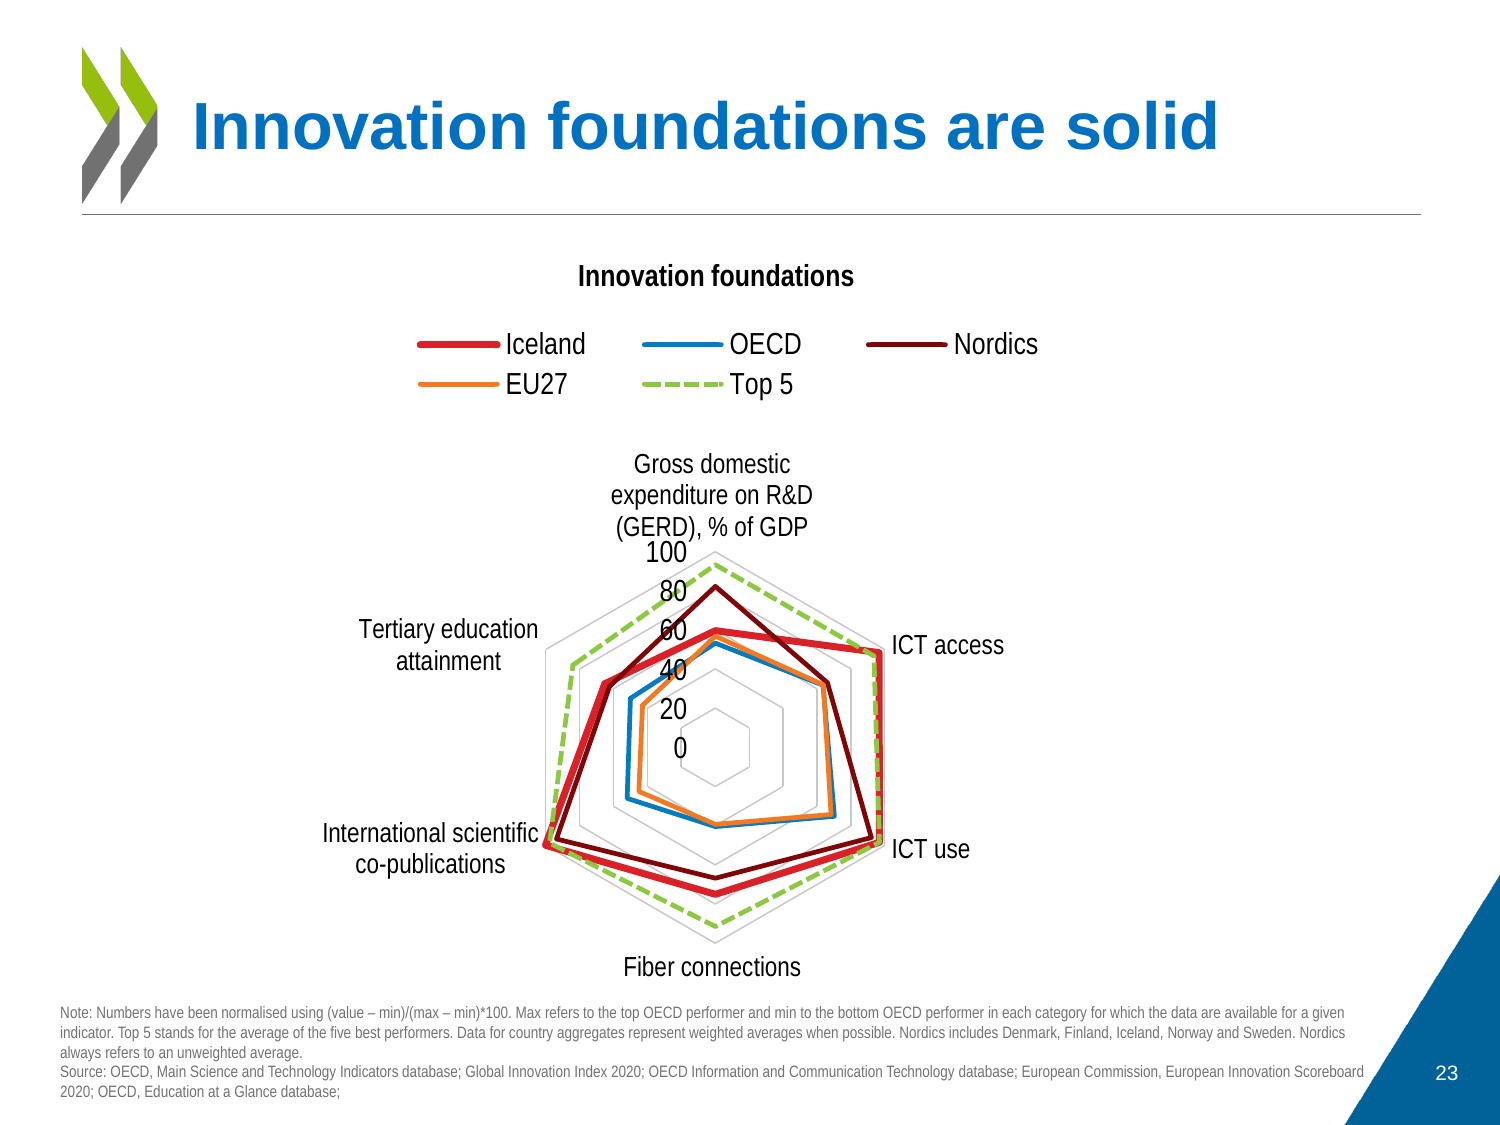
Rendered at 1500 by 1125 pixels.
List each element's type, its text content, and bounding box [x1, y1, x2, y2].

slide_number 23 [1417, 1051, 1474, 1092]
picture [265, 243, 1165, 1081]
picture [1344, 874, 1500, 1125]
list Note: Numbers have been normalised using (value – min)/(max – min)*100. Max refers to the top OECD performer and min to the bottom OECD performer in each category for which the data are available for a given indicator. Top 5 stands for the average of the five best performers. Data for country aggregates represent weighted averages when possible. Nordics includes Denmark, Finland, Iceland, Norway and Sweden. Nordics always refers to an unweighted average. Source: OECD, Main Science and Technology Indicators database; Global Innovation Index 2020; OECD Information and Communication Technology database; European Commission, European Innovation Scoreboard 2020; OECD, Education at a Glance database; [45, 994, 1394, 1109]
title Innovation foundations are solid [177, 38, 1394, 207]
